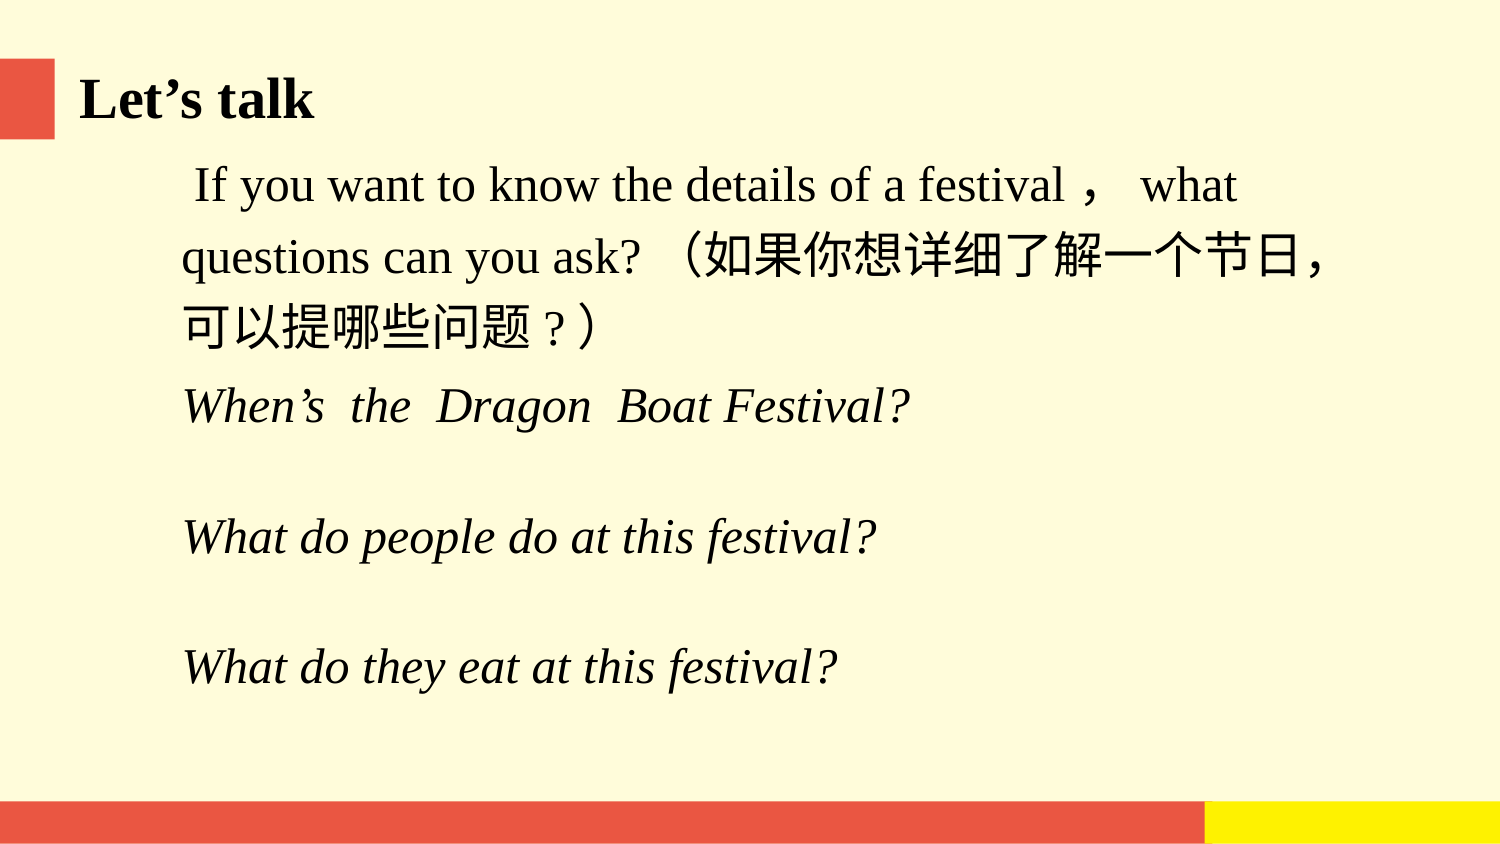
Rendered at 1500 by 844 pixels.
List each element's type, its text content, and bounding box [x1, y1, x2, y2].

text_box Let’s talk [64, 52, 653, 138]
text_box [253, 78, 284, 132]
text_box What do they eat at this festival? [166, 626, 1267, 702]
text_box What do people do at this festival? [166, 495, 1255, 571]
text_box If you want to know the details of a festival，what questions can you ask?（如果你想详细了解一个节日，可以提哪些问题?） [166, 132, 1390, 363]
text_box When’s the Dragon Boat Festival? [166, 365, 1290, 441]
